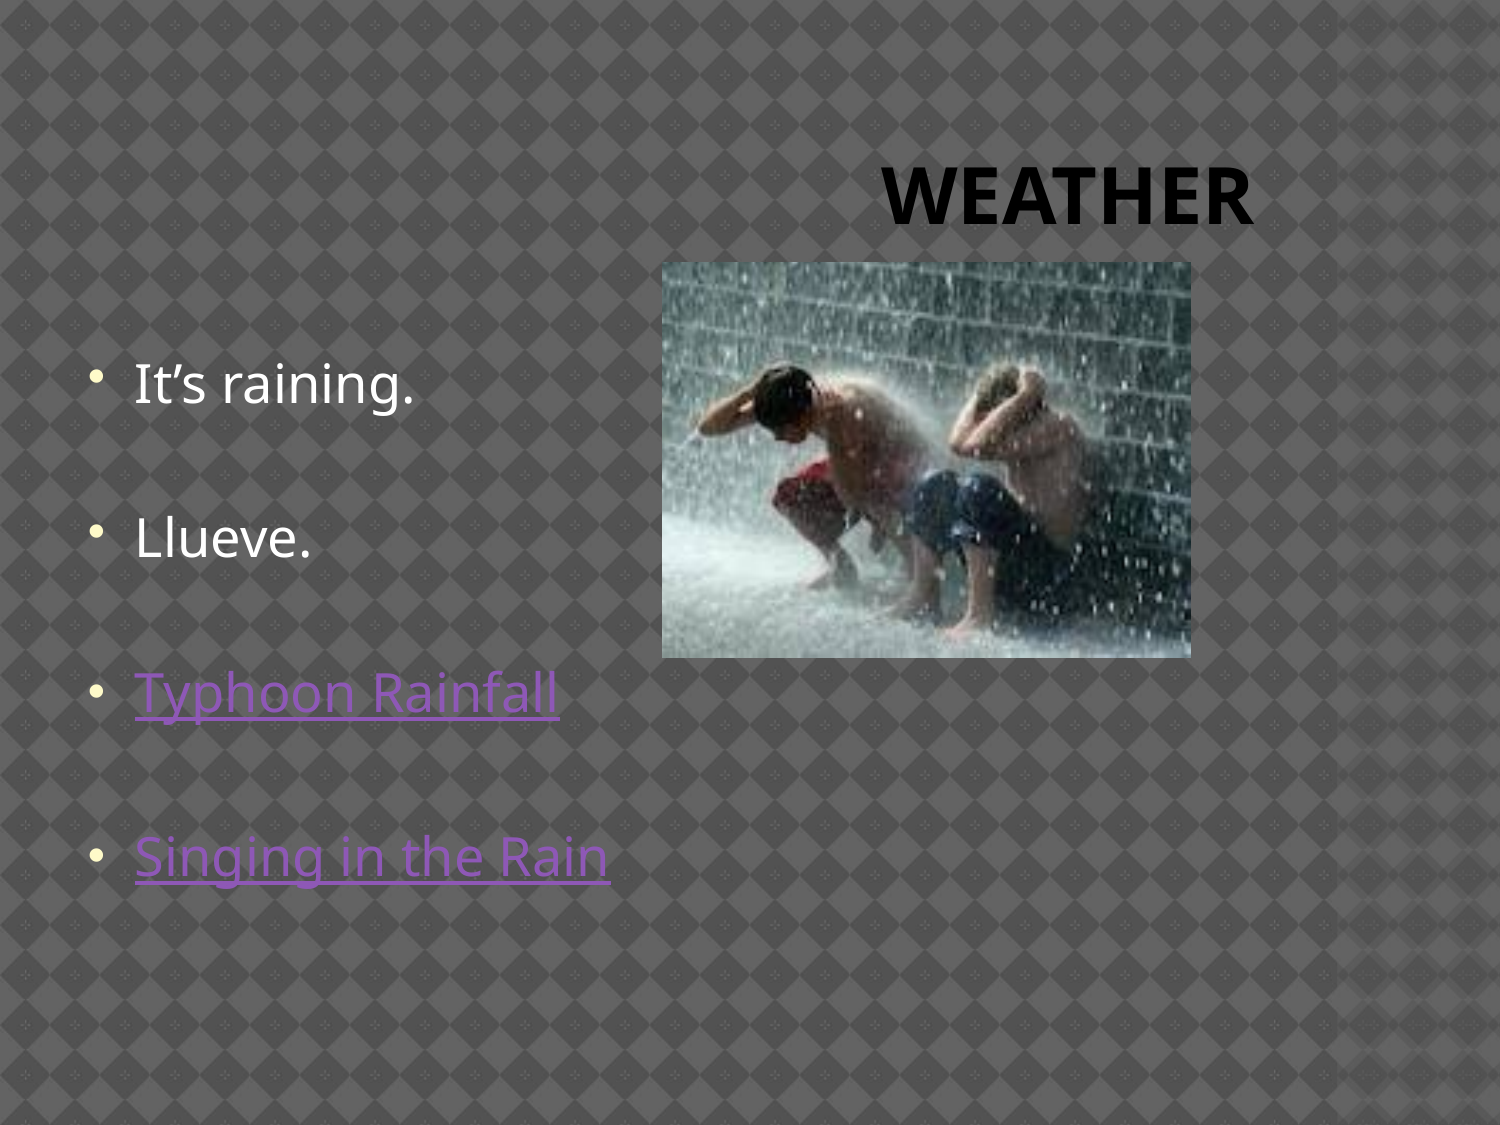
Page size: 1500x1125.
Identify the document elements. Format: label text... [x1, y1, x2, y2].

list It’s raining. Llueve. Typhoon Rainfall Singing in the Rain [75, 264, 1263, 1059]
title Weather [75, 52, 1263, 240]
picture [662, 262, 1191, 658]
